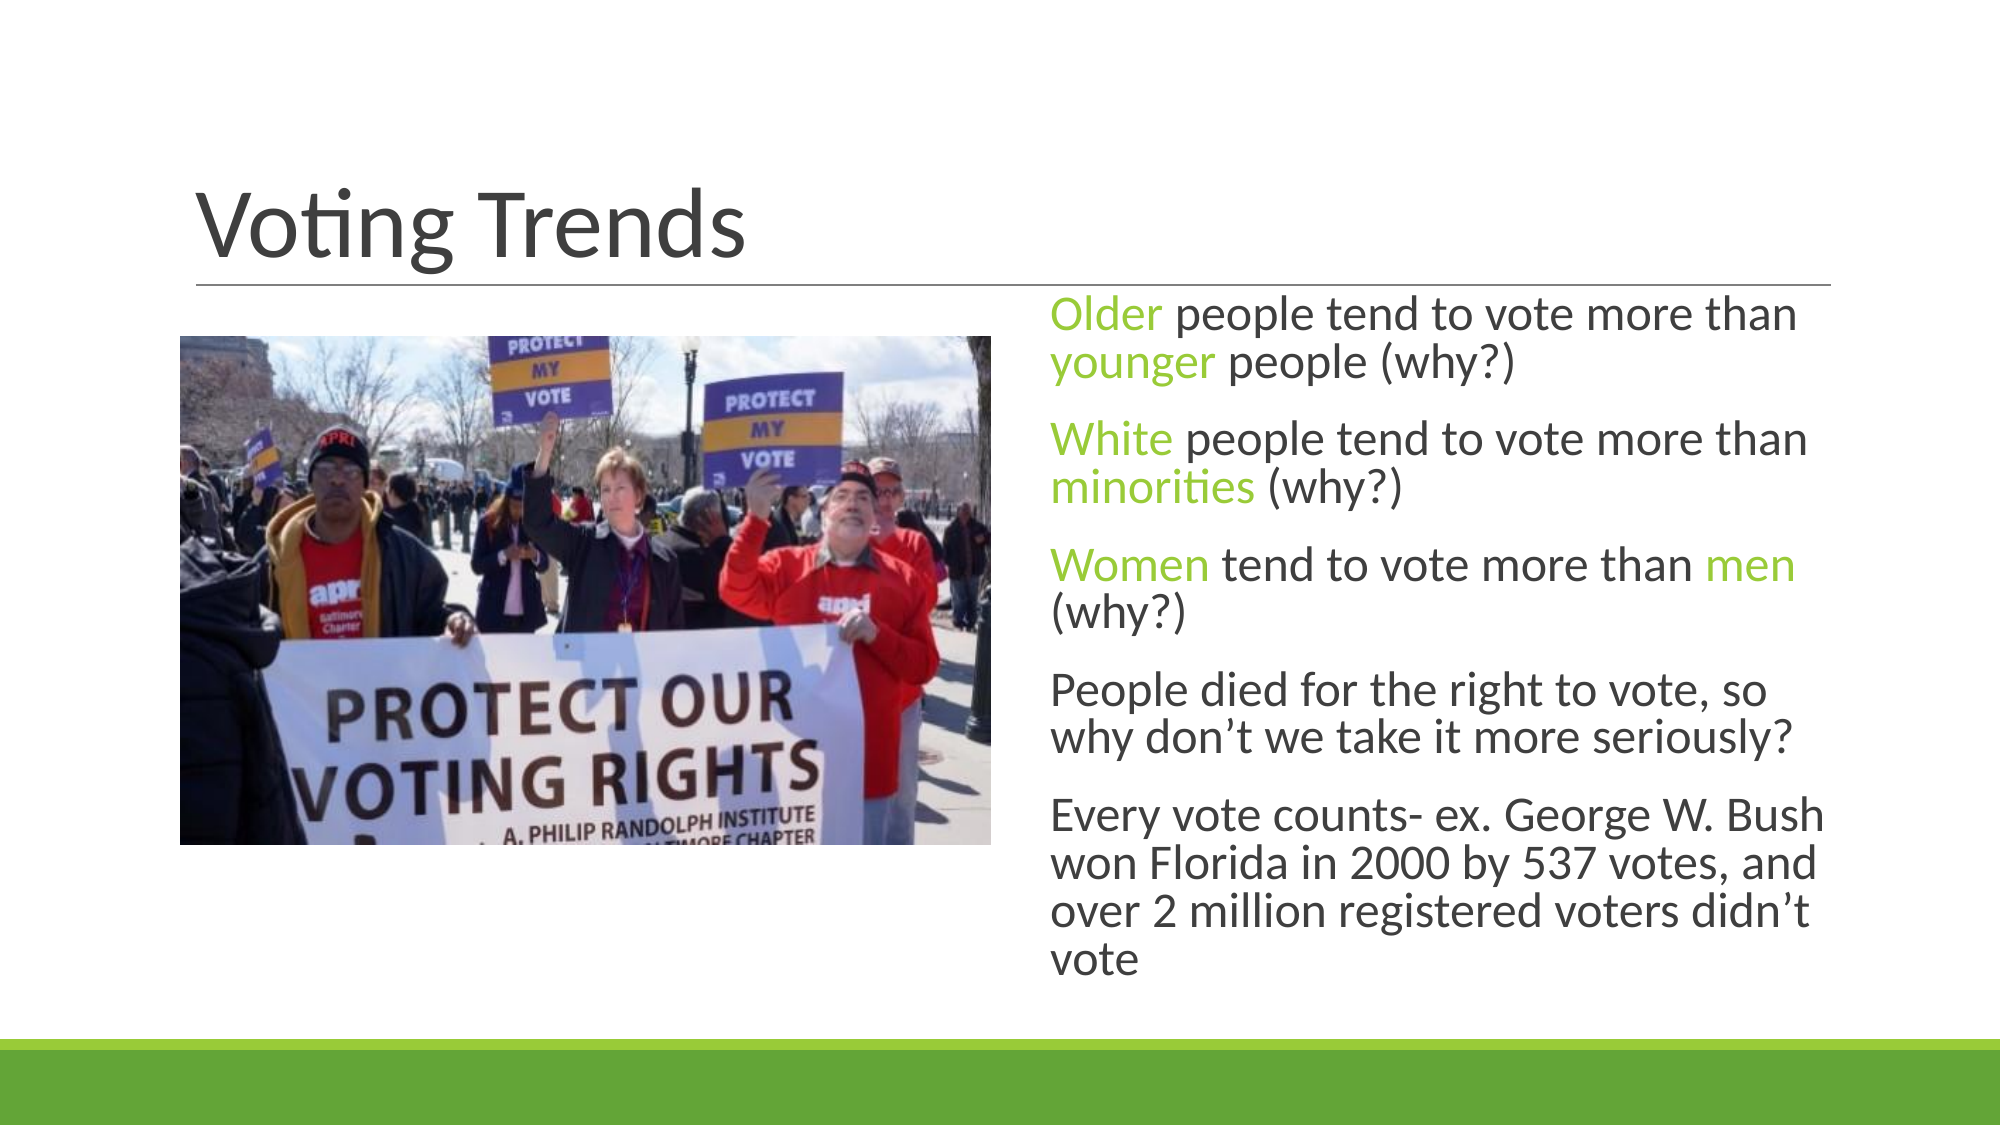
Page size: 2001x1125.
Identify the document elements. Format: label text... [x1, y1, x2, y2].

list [179, 336, 991, 846]
title Voting Trends [180, 47, 1830, 285]
list Older people tend to vote more than younger people (why?) White people tend to vote more than minorities (why?) Women tend to vote more than men (why?) People died for the right to vote, so why don’t we take it more seriously? Every vote counts- ex. George W. Bush won Florida in 2000 by 537 votes, and over 2 million registered voters didn’t vote [1035, 285, 1830, 1027]
